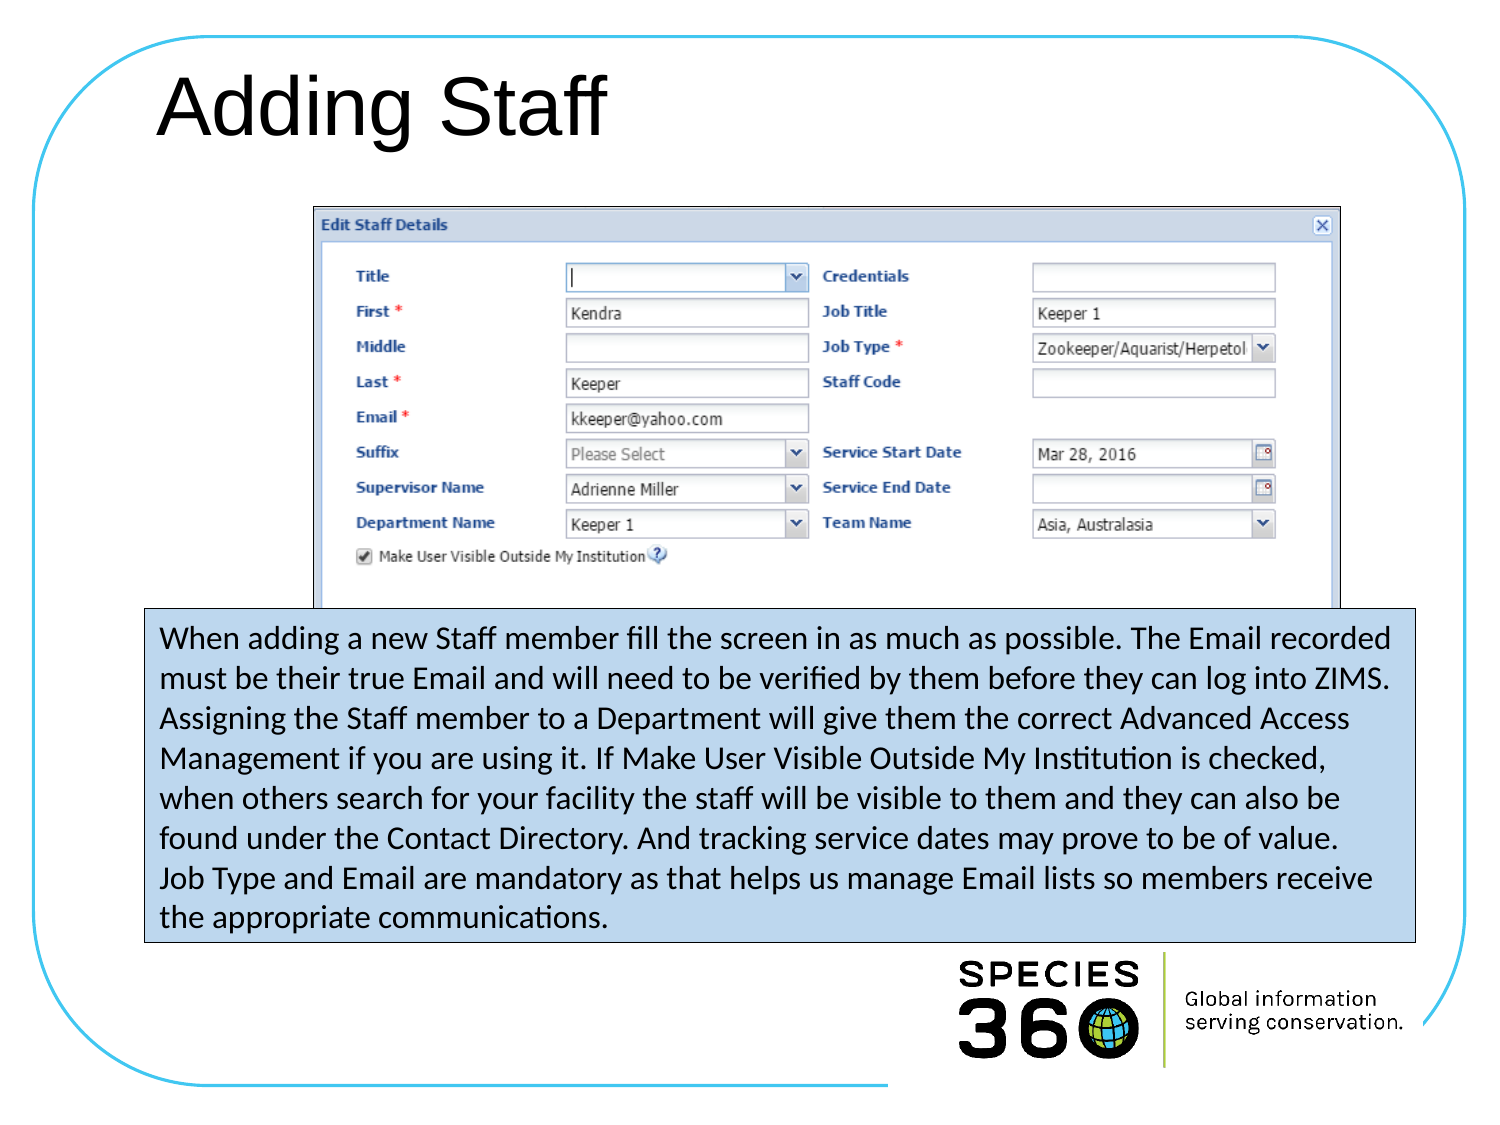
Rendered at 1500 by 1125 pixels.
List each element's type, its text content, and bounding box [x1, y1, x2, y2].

picture [313, 206, 1341, 654]
text_box When adding a new Staff member fill the screen in as much as possible. The Email recorded must be their true Email and will need to be verified by them before they can log into ZIMS. Assigning the Staff member to a Department will give them the correct Advanced Access Management if you are using it. If Make User Visible Outside My Institution is checked, when others search for your facility the staff will be visible to them and they can also be found under the Contact Directory. And tracking service dates may prove to be of value. Job Type and Email are mandatory as that helps us manage Email lists so members receive the appropriate communications. [144, 608, 1416, 943]
picture [954, 944, 1407, 1075]
title Adding Staff [141, 0, 1435, 218]
